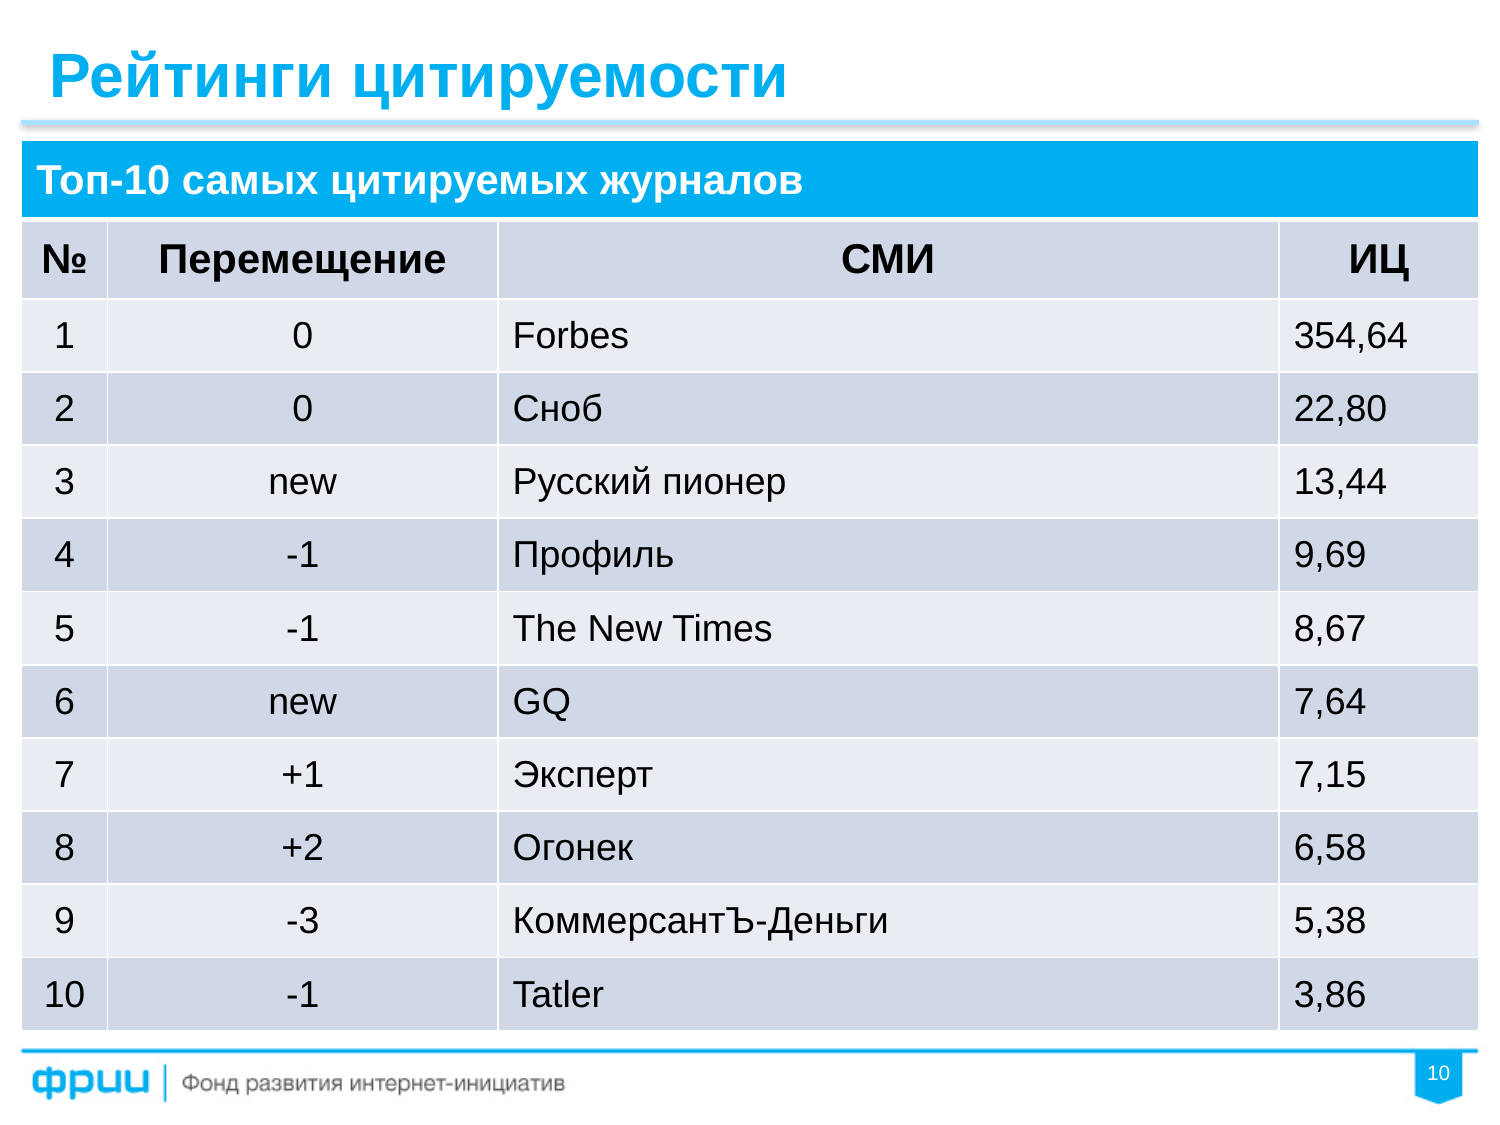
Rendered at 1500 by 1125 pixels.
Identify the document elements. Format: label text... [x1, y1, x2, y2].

table_cell КоммерсантЪ-Деньги [499, 885, 1278, 957]
table_cell The New Times [499, 592, 1278, 664]
table_cell -1 [108, 519, 497, 591]
table_cell 7 [22, 739, 107, 810]
table_cell 4 [22, 519, 107, 591]
table_cell 3,86 [1280, 958, 1478, 1030]
table_cell Перемещение [108, 222, 497, 298]
table_cell -1 [108, 592, 497, 664]
table_cell Русский пионер [499, 446, 1278, 517]
table_cell 8,67 [1280, 592, 1478, 664]
table_cell 0 [108, 373, 497, 444]
table_cell СМИ [499, 222, 1278, 298]
table_header Топ-10 самых цитируемых журналов [22, 141, 1478, 217]
table_cell 1 [22, 300, 107, 371]
table_cell Forbes [499, 300, 1278, 371]
table_cell +1 [108, 739, 497, 810]
table_cell 354,64 [1280, 300, 1478, 371]
picture [0, 0, 1500, 1125]
table_cell Профиль [499, 519, 1278, 591]
table_cell GQ [499, 666, 1278, 737]
table_cell Эксперт [499, 739, 1278, 810]
table_cell Сноб [499, 373, 1278, 444]
table_cell Tatler [499, 958, 1278, 1030]
table_cell 3 [22, 446, 107, 517]
table_cell 6,58 [1280, 812, 1478, 883]
table_cell 9,69 [1280, 519, 1478, 591]
table_cell -3 [108, 885, 497, 957]
table_cell 9 [22, 885, 107, 957]
table_cell ИЦ [1280, 222, 1478, 298]
table_cell 13,44 [1280, 446, 1478, 517]
table_cell 6 [22, 666, 107, 737]
table_cell +2 [108, 812, 497, 883]
text_box Рейтинги цитируемости [34, 23, 1479, 122]
table_cell 8 [22, 812, 107, 883]
table_cell 22,80 [1280, 373, 1478, 444]
table_cell 10 [22, 958, 107, 1030]
table_cell 7,15 [1280, 739, 1478, 810]
table_cell Огонек [499, 812, 1278, 883]
table_cell new [108, 666, 497, 737]
table_cell new [108, 446, 497, 517]
table_cell 5,38 [1280, 885, 1478, 957]
table_cell 0 [108, 300, 497, 371]
table_cell 7,64 [1280, 666, 1478, 737]
table_cell № [22, 222, 107, 298]
table_cell 5 [22, 592, 107, 664]
table_cell -1 [108, 958, 497, 1030]
table_cell 2 [22, 373, 107, 444]
